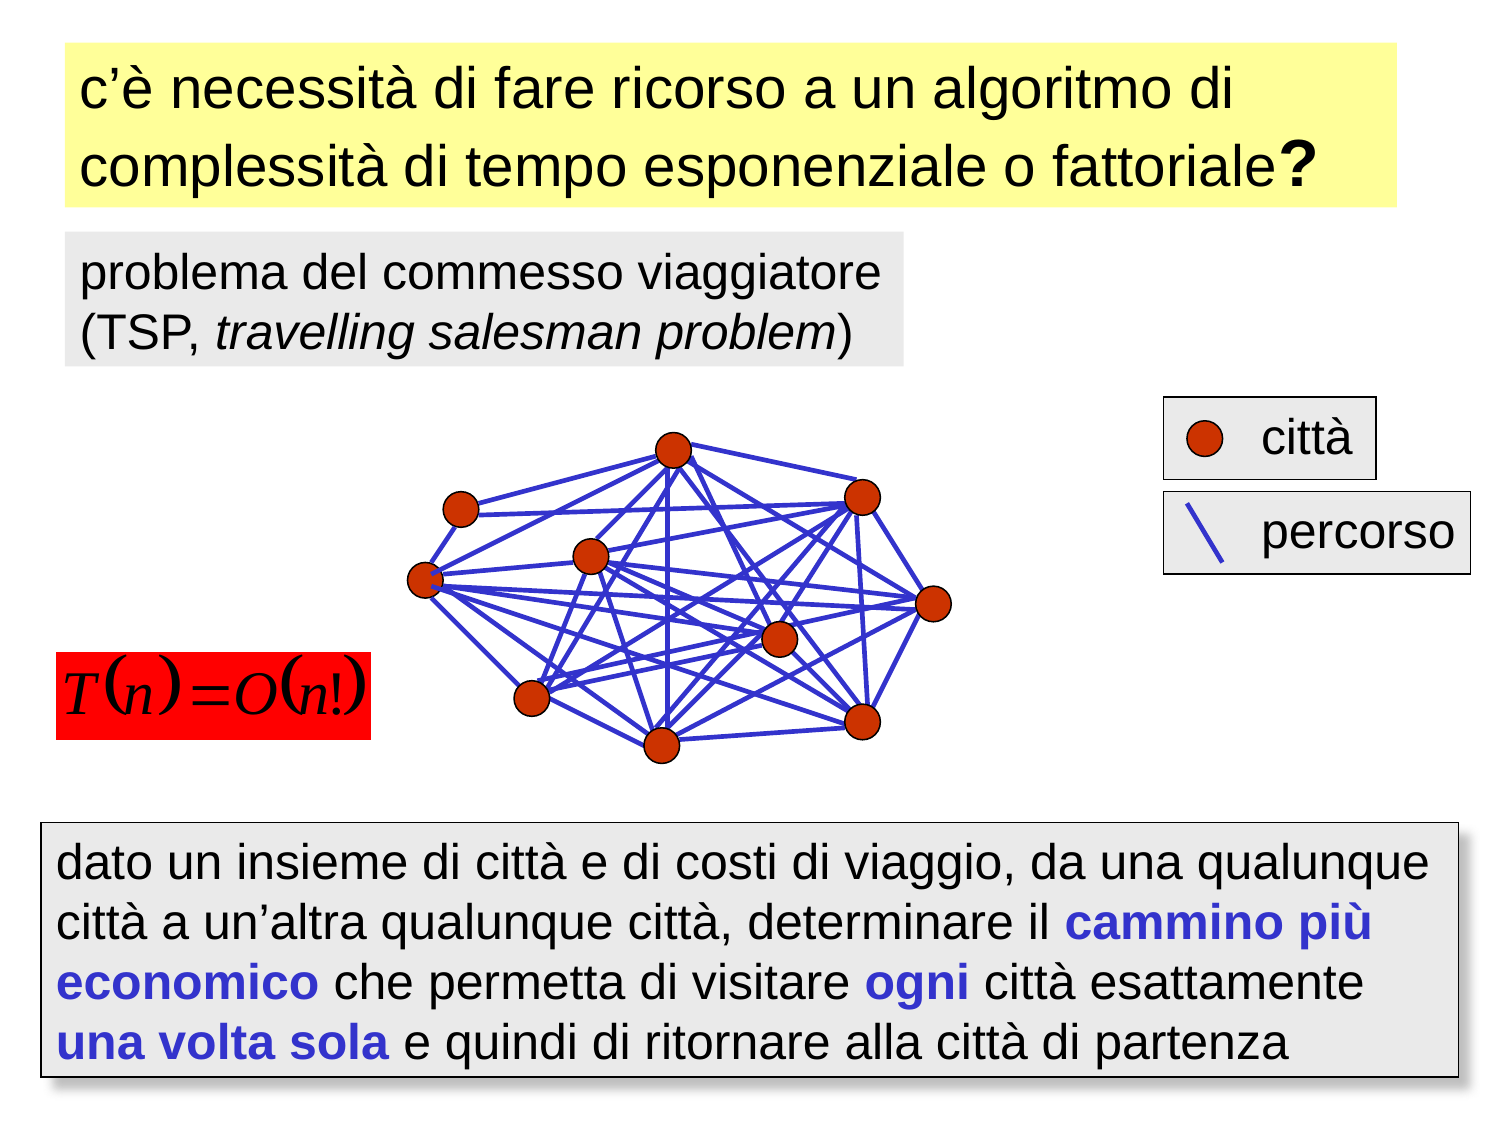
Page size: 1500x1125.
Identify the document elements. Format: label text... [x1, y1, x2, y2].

text_box dato un insieme di città e di costi di viaggio, da una qualunque città a un’altra qualunque città, determinare il cammino più economico che permetta di visitare ogni città esattamente una volta sola e quindi di ritornare alla città di partenza [41, 822, 1459, 1078]
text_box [55, 651, 372, 741]
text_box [1163, 396, 1377, 480]
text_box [407, 432, 952, 764]
text_box c’è necessità di fare ricorso a un algoritmo di complessità di tempo esponenziale o fattoriale? [64, 42, 1397, 208]
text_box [1163, 491, 1472, 575]
text_box problema del commesso viaggiatore (TSP, travelling salesman problem) [64, 231, 904, 367]
